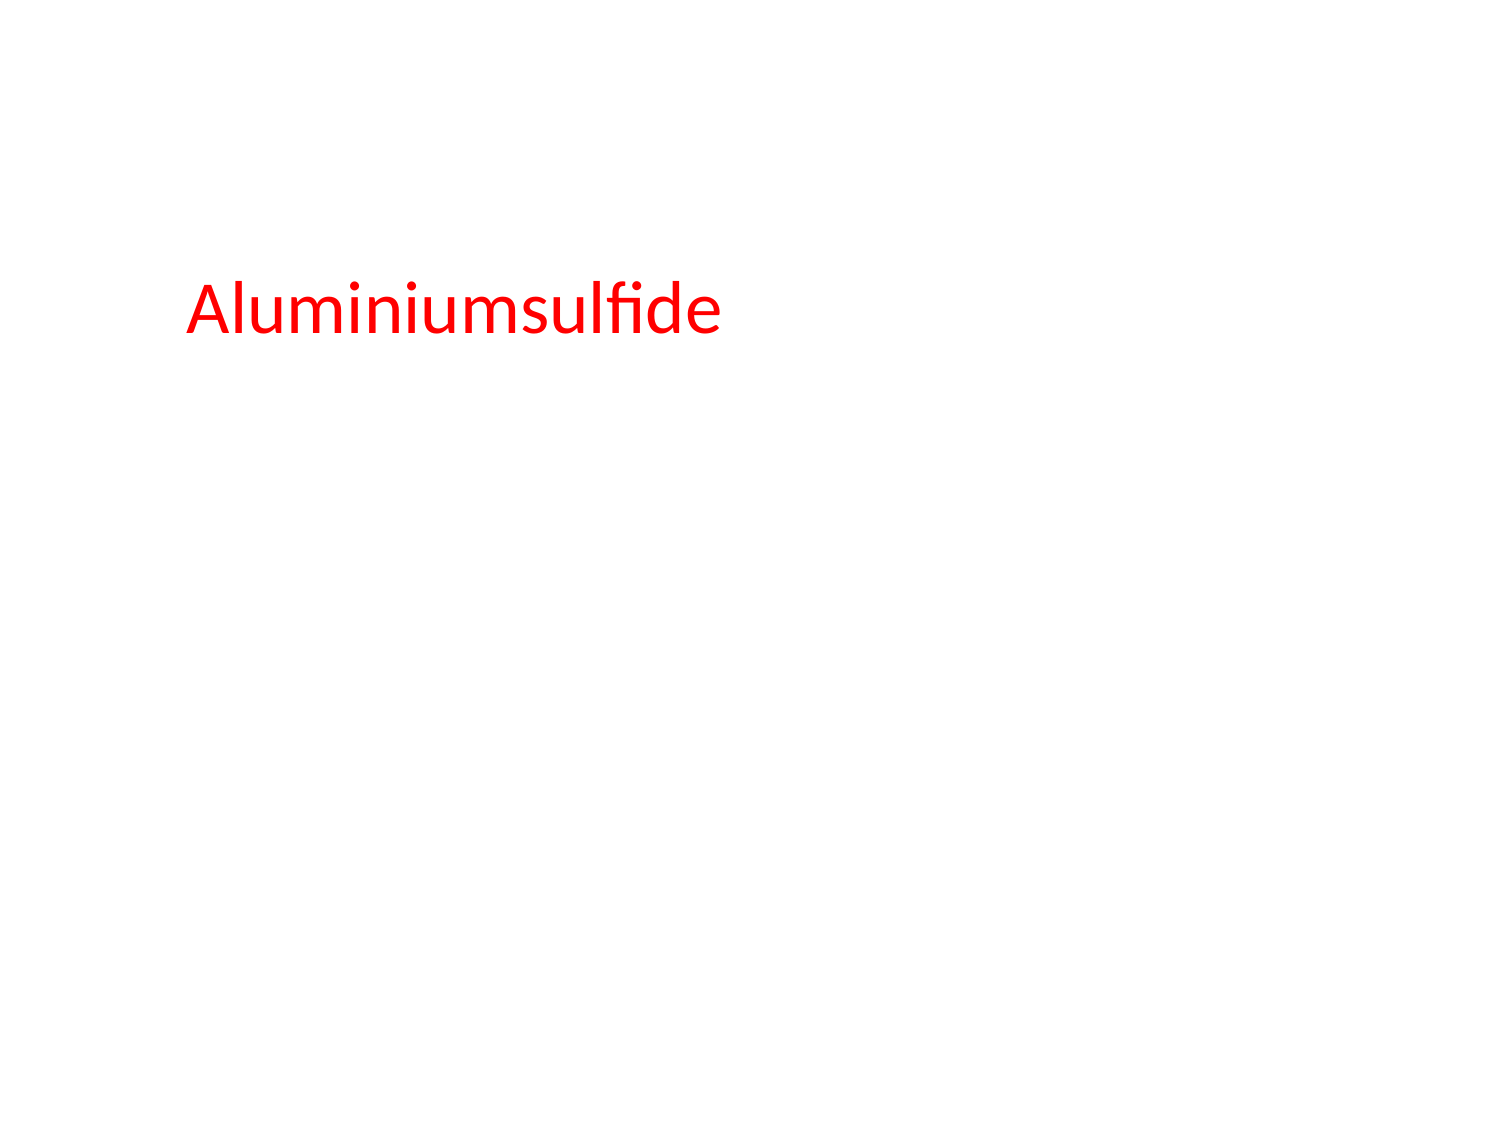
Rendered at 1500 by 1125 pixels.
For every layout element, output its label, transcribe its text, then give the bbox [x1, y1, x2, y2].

text_box Aluminiumsulfide [172, 250, 1370, 491]
